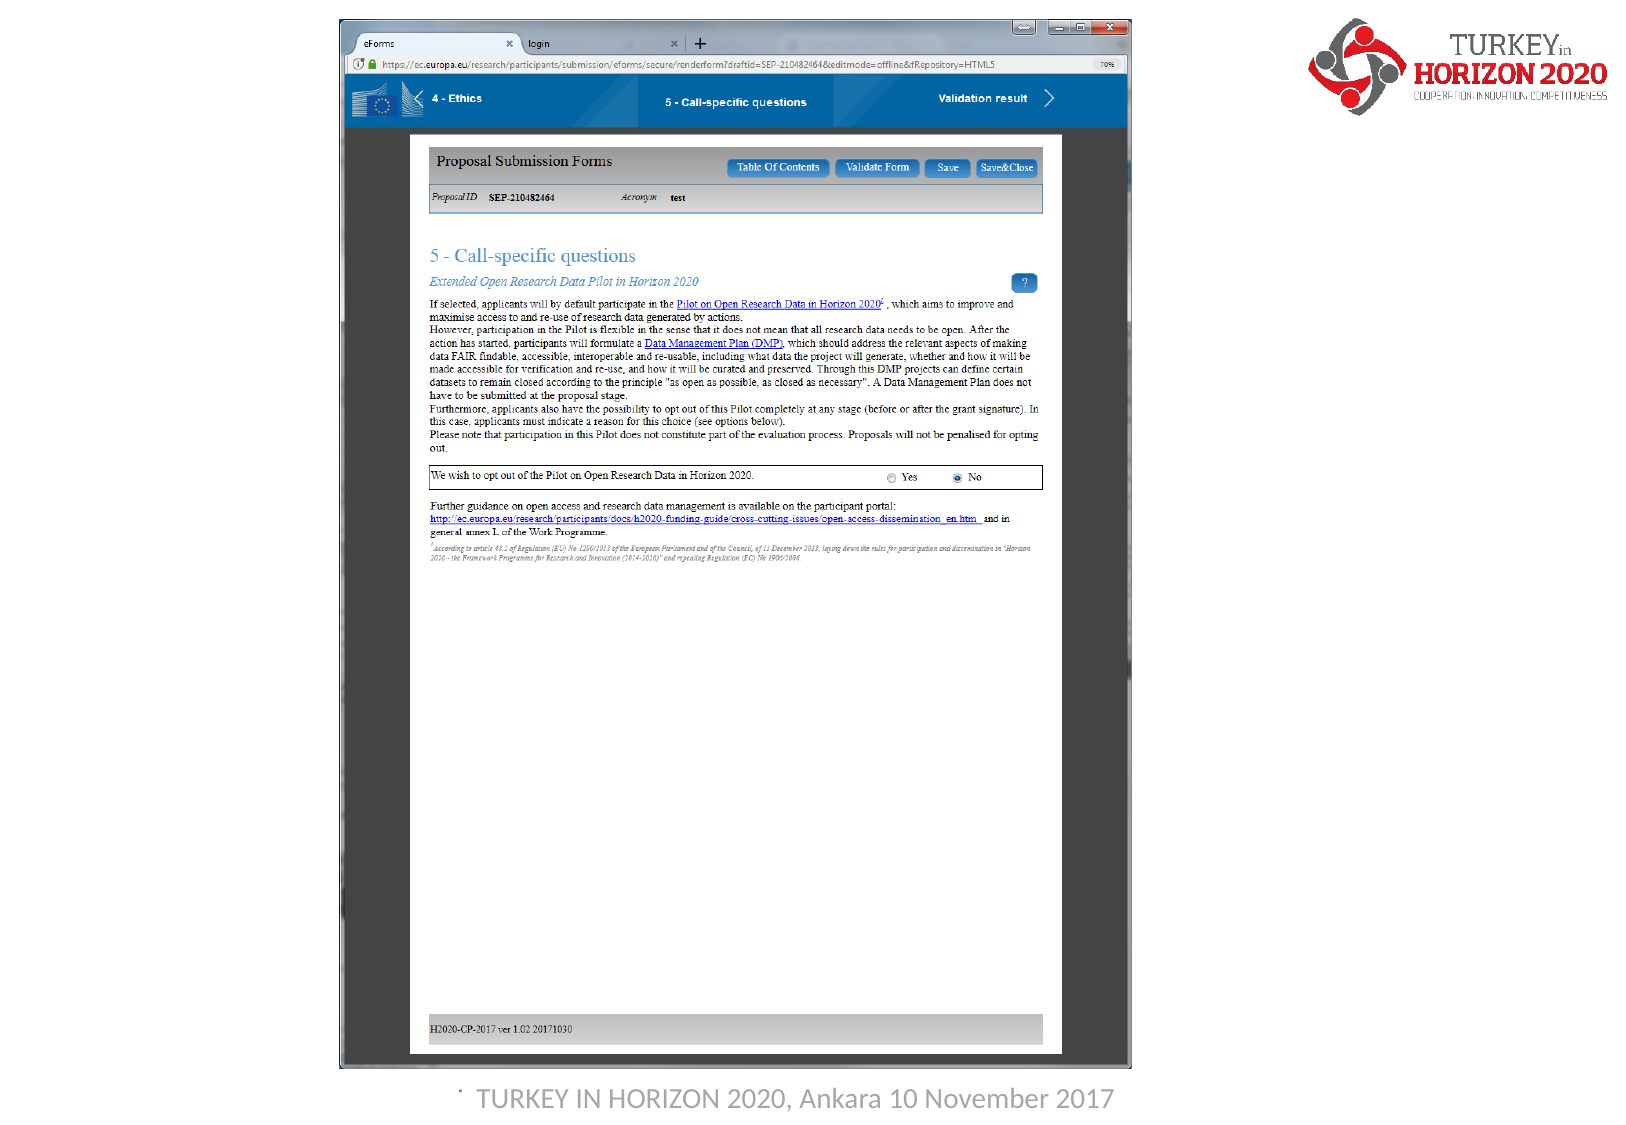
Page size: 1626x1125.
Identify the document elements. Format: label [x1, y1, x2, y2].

picture [1303, 10, 1612, 126]
picture [339, 18, 1132, 1070]
